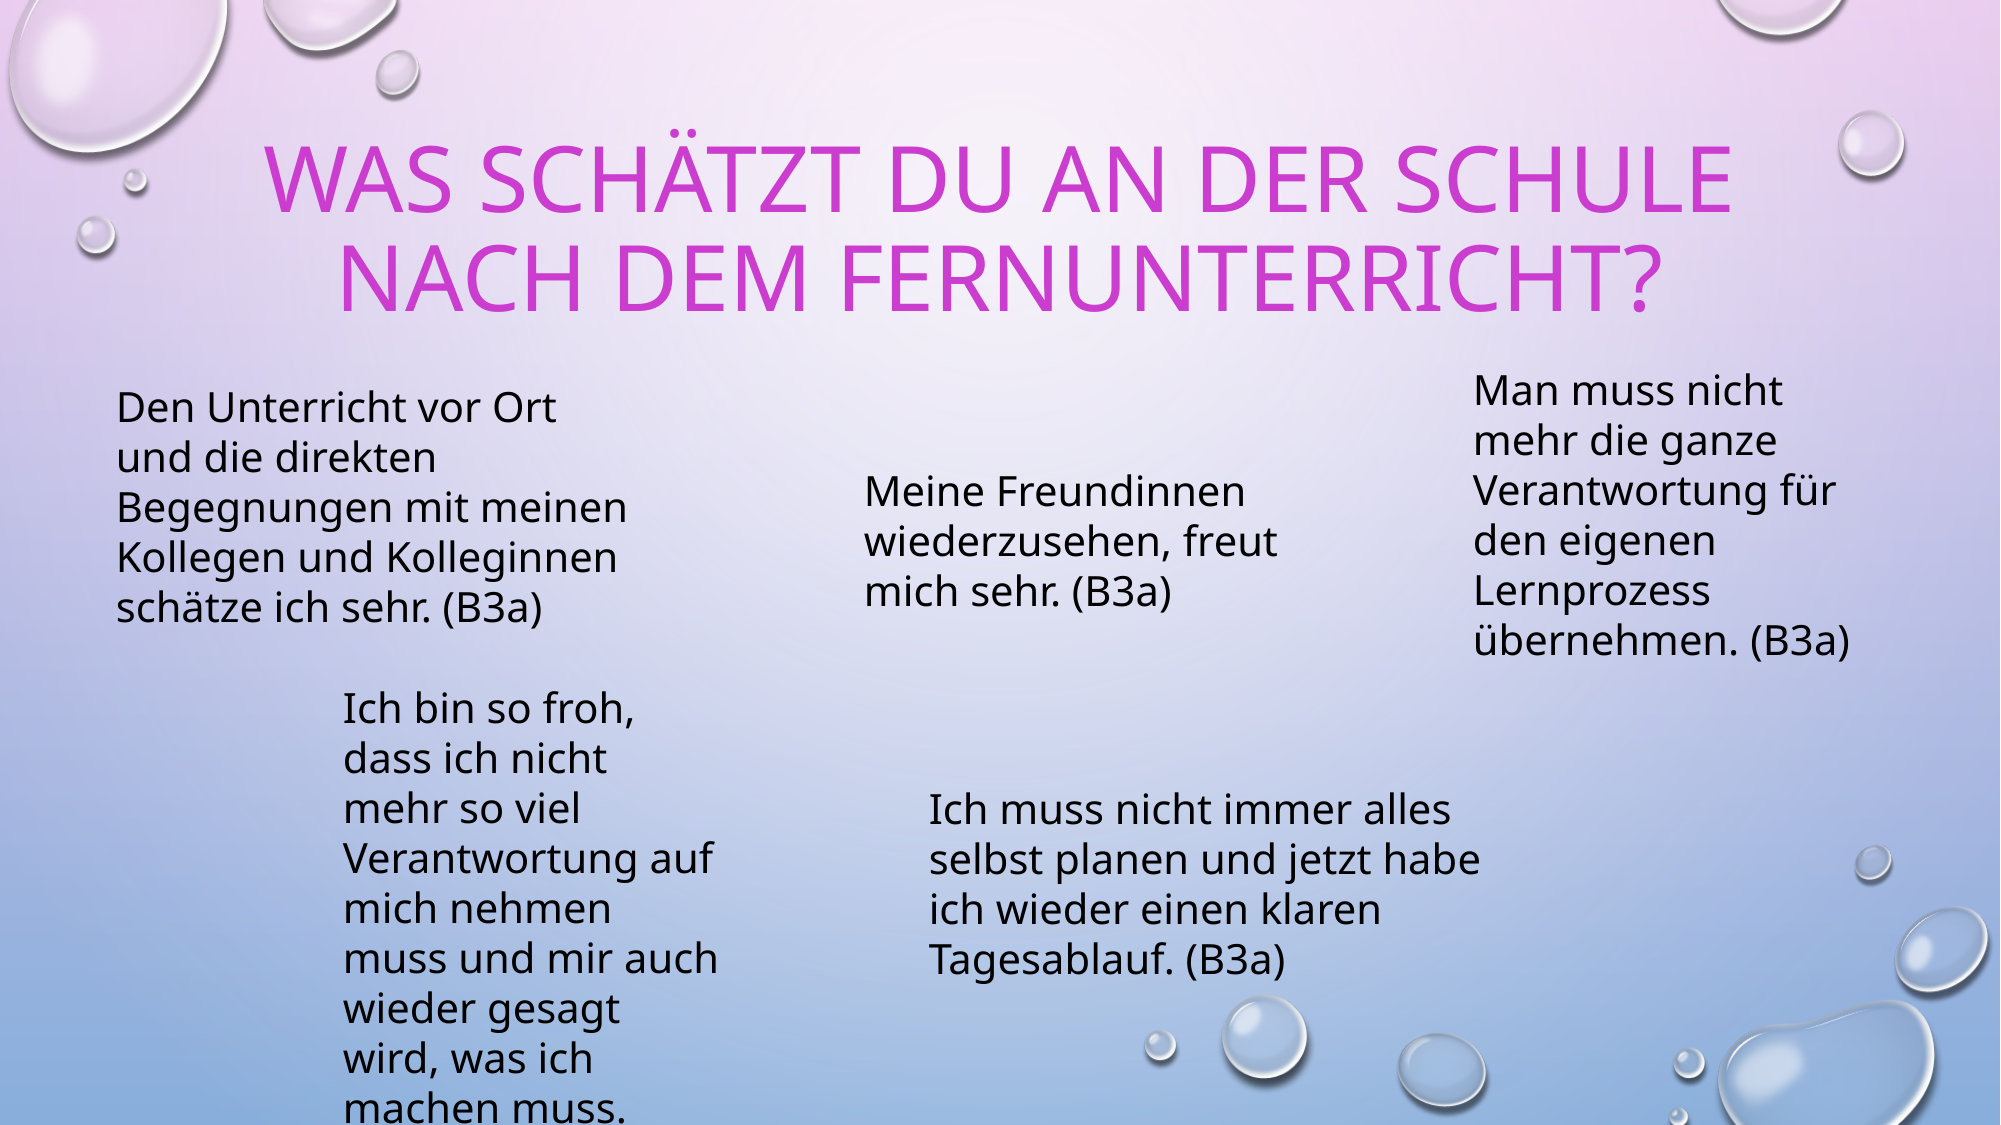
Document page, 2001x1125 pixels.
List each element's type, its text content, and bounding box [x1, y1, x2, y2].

text_box Meine Freundinnen wiederzusehen, freut mich sehr. (B3a) [848, 457, 1305, 623]
title Was schätzt du an der Schule nach dem Fernunterricht? [149, 101, 1851, 364]
text_box Ich muss nicht immer alles selbst planen und jetzt habe ich wieder einen klaren Tagesablauf. (B3a) [913, 775, 1548, 991]
text_box Den Unterricht vor Ort und die direkten Begegnungen mit meinen Kollegen und Kolleginnen schätze ich sehr. (B3a) [101, 373, 653, 639]
picture [0, 0, 2000, 1125]
text_box Man muss nicht mehr die ganze Verantwortung für den eigenen Lernprozess übernehmen. (B3a) [1458, 356, 1882, 672]
text_box Ich bin so froh, dass ich nicht mehr so viel Verantwortung auf mich nehmen muss und mir auch wieder gesagt wird, was ich machen muss. (B3a) [327, 674, 736, 1125]
